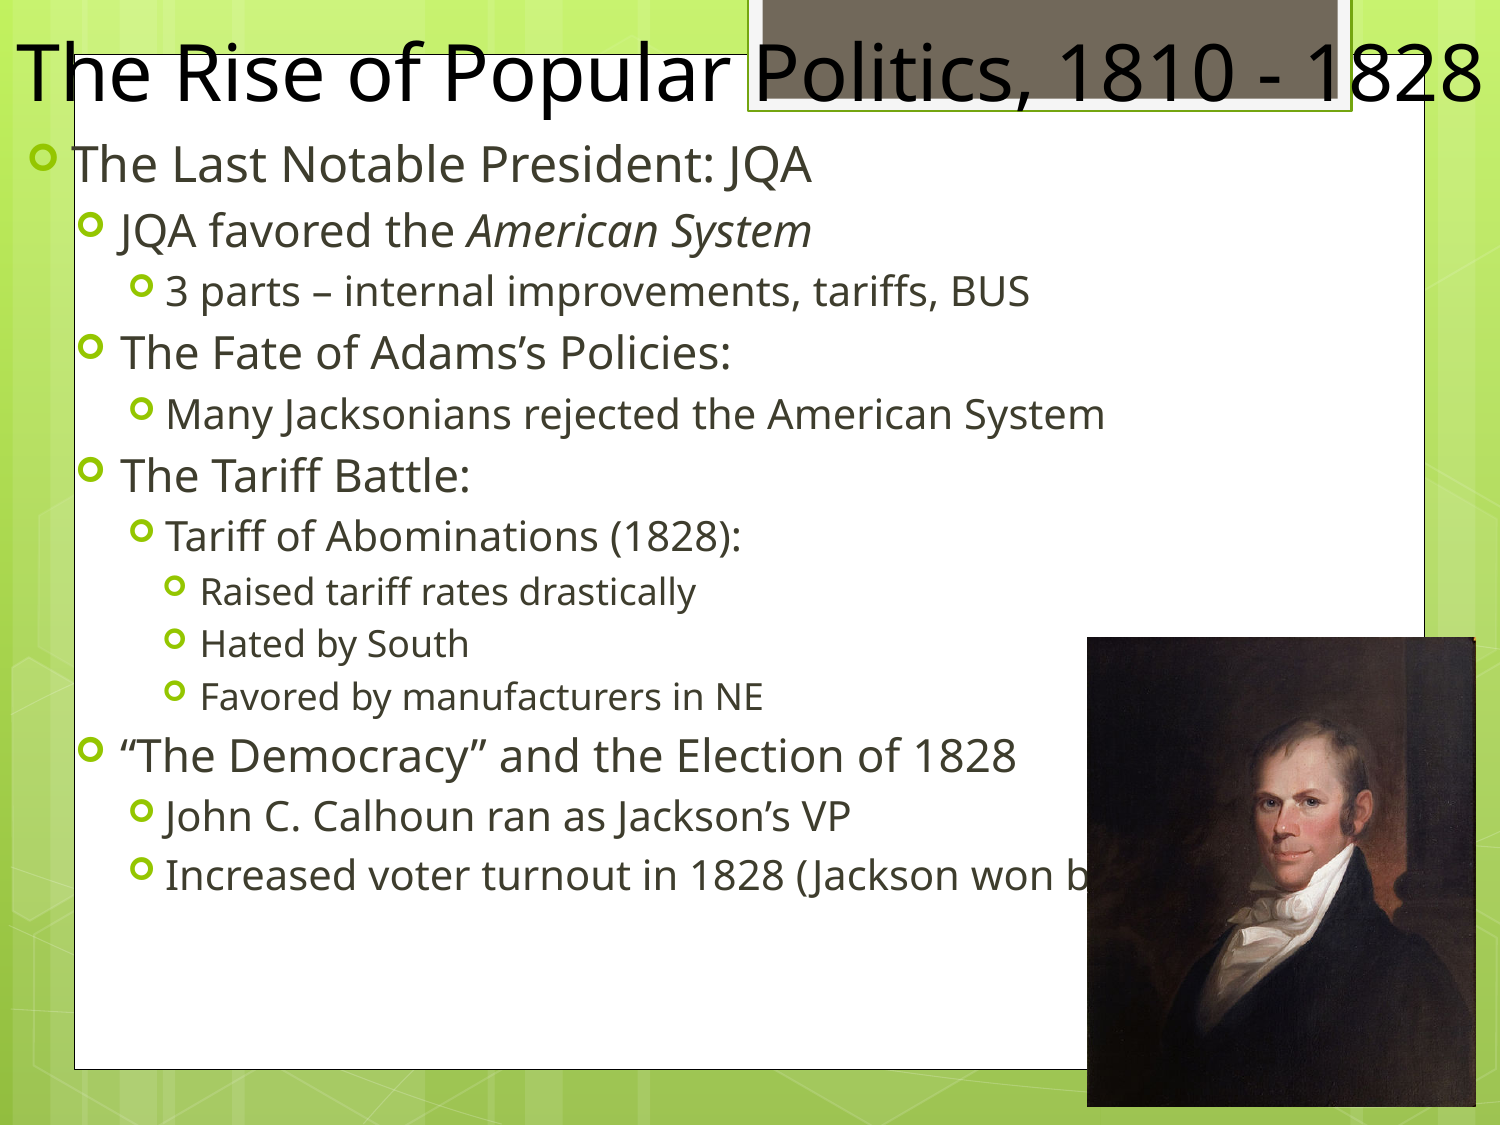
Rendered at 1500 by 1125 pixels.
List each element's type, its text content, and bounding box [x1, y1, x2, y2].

picture [1087, 637, 1476, 1107]
title The Rise of Popular Politics, 1810 - 1828 [0, 4, 1500, 125]
list The Last Notable President: JQA JQA favored the American System 3 parts – internal improvements, tariffs, BUS The Fate of Adams’s Policies: Many Jacksonians rejected the American System The Tariff Battle: Tariff of Abominations (1828): Raised tariff rates drastically Hated by South Favored by manufacturers in NE “The Democracy” and the Election of 1828 John C. Calhoun ran as Jackson’s VP Increased voter turnout in 1828 (Jackson won by a large margin) [0, 125, 1500, 1125]
